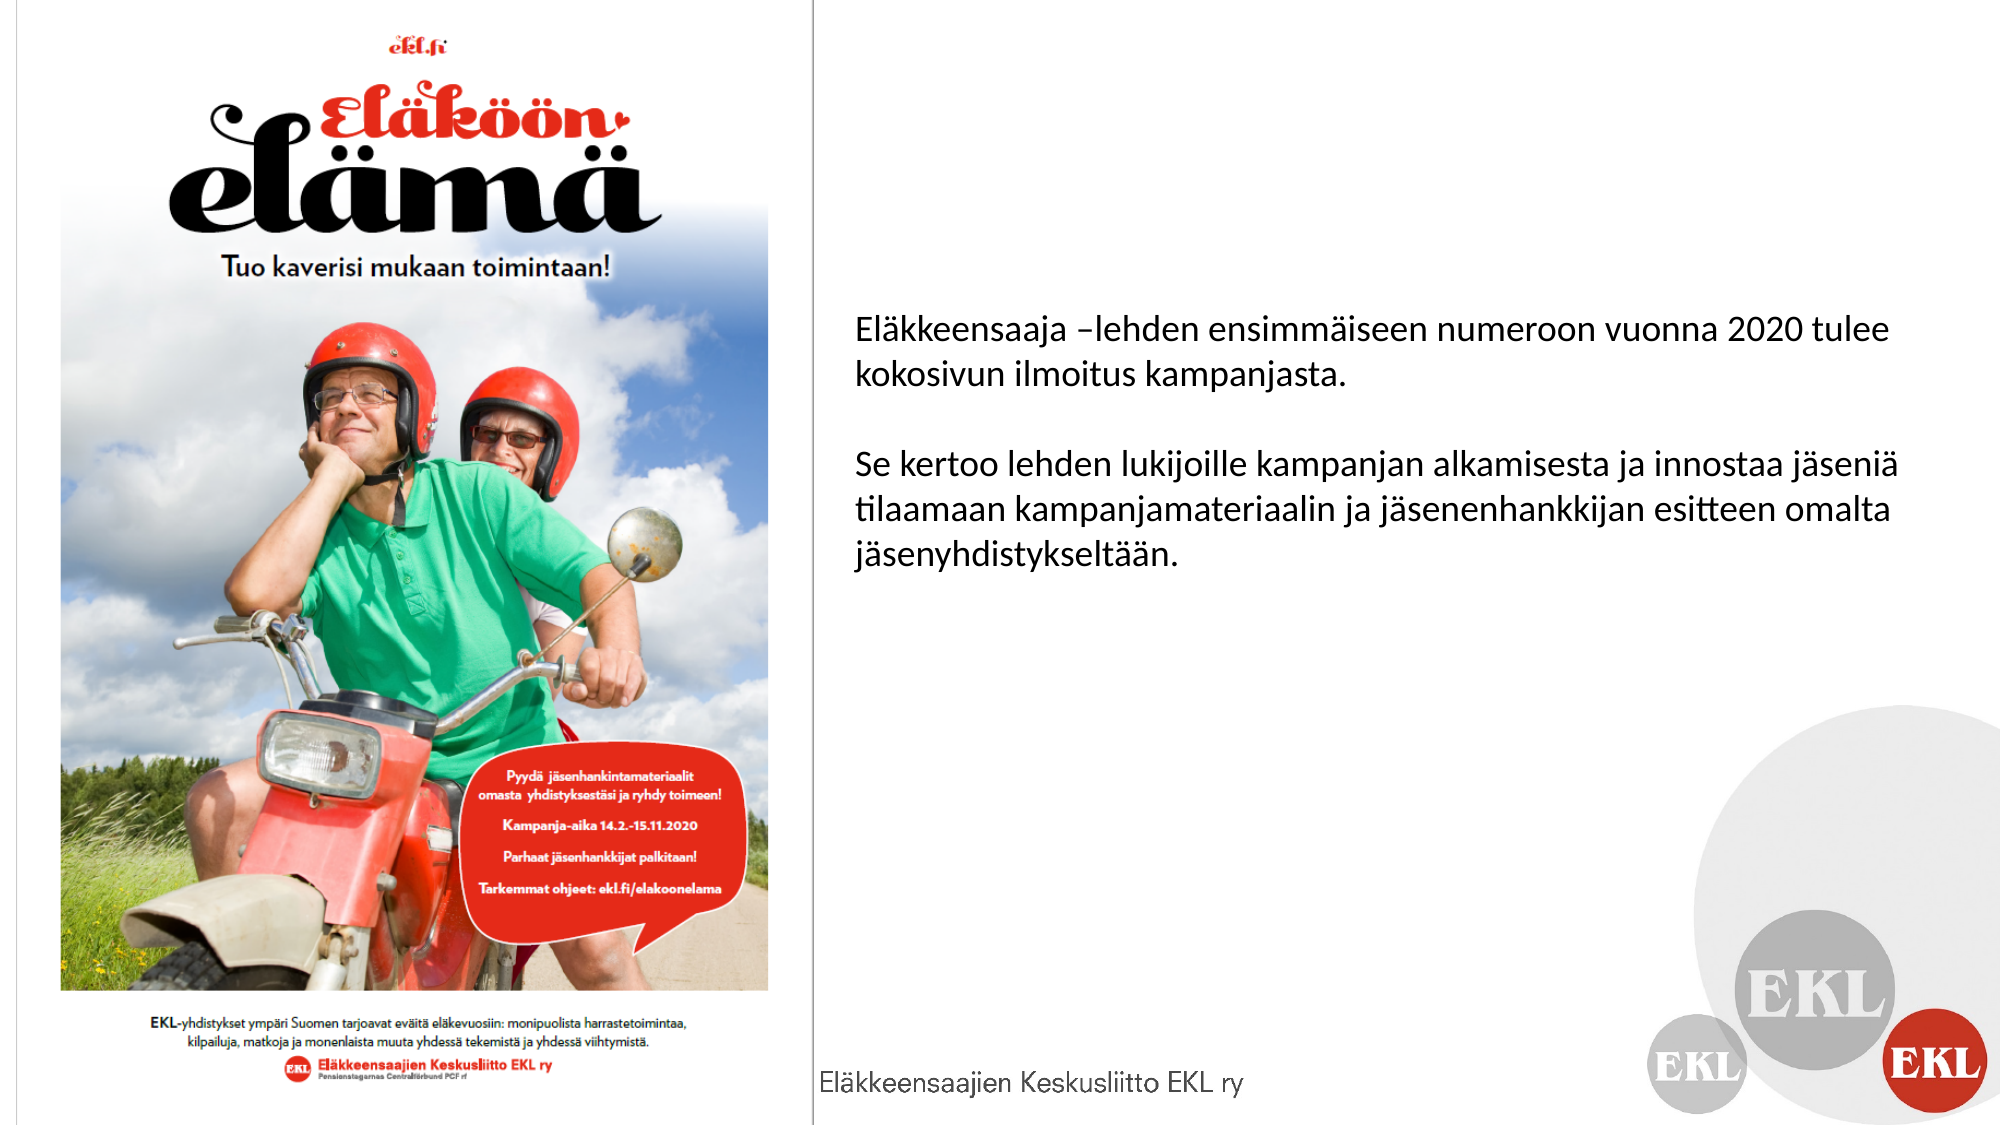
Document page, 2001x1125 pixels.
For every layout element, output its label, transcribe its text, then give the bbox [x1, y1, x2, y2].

picture [1647, 705, 2000, 1125]
text_box Eläkkeensaaja –lehden ensimmäiseen numeroon vuonna 2020 tulee kokosivun ilmoitus kampanjasta. Se kertoo lehden lukijoille kampanjan alkamisesta ja innostaa jäseniä tilaamaan kampanjamateriaalin ja jäsenenhankkijan esitteen omalta jäsenyhdistykseltään. [855, 298, 1914, 574]
picture [16, 0, 1244, 1125]
